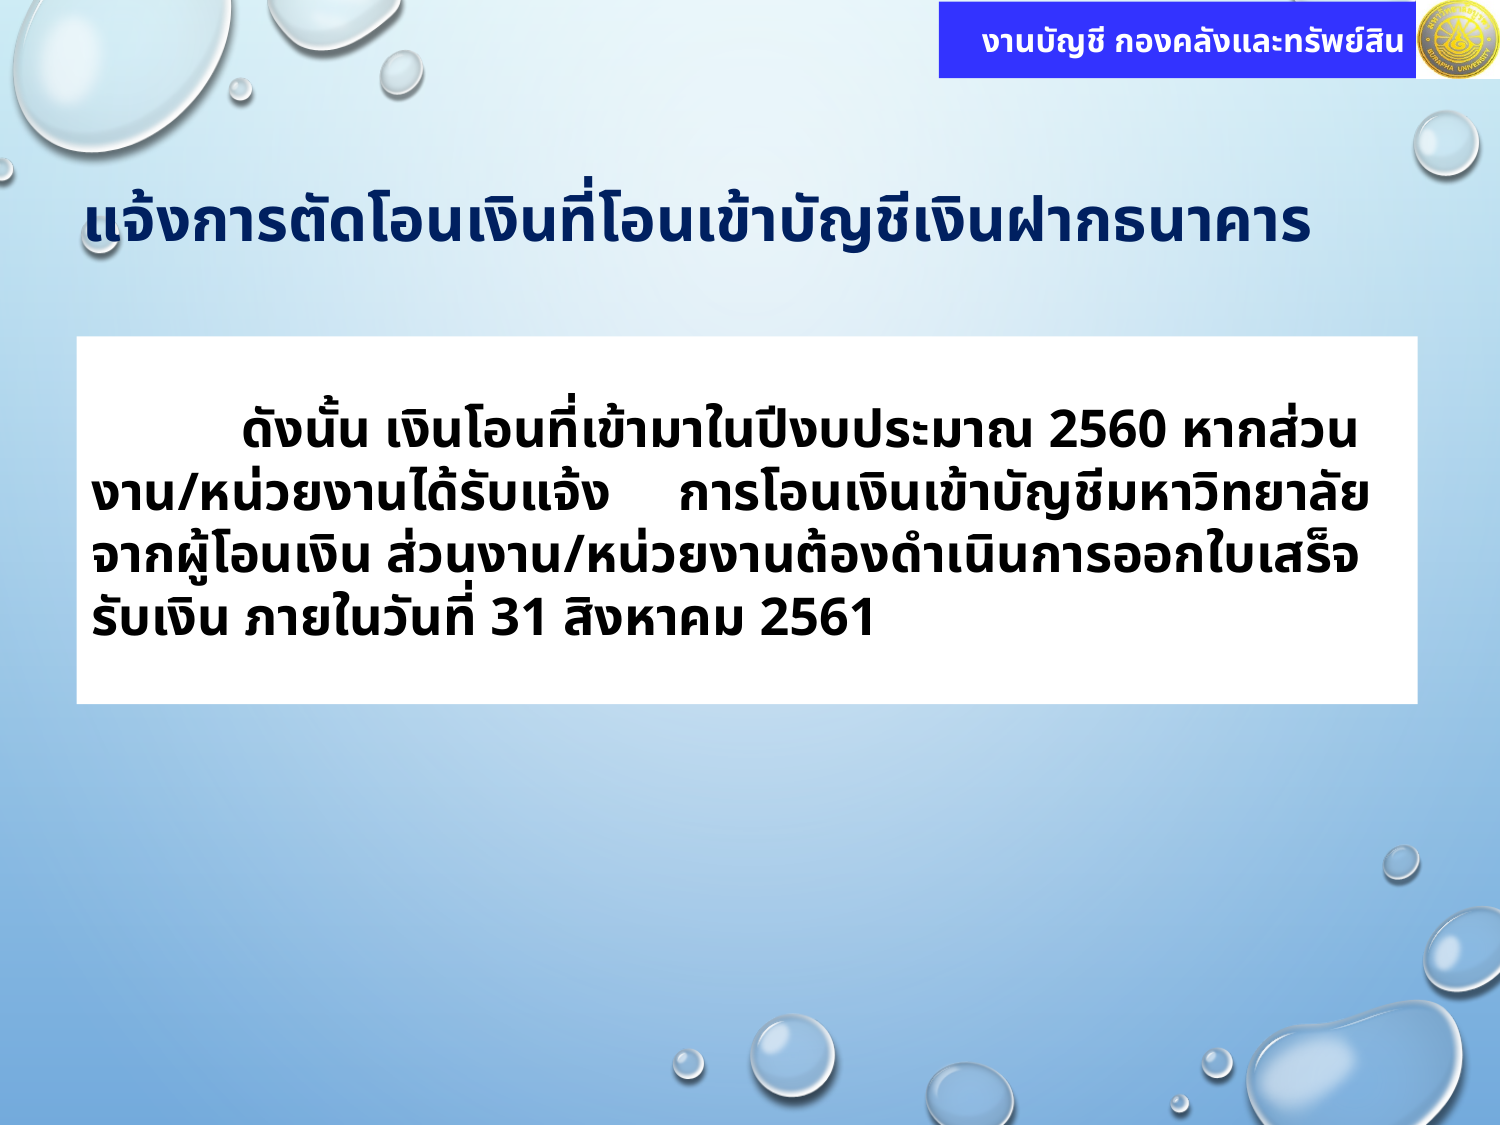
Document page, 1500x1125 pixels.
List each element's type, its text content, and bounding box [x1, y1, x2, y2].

text_box ดังนั้น เงินโอนที่เข้ามาในปีงบประมาณ 2560 หากส่วนงาน/หน่วยงานได้รับแจ้ง การโอนเงินเข้าบัญชีมหาวิทยาลัยจากผู้โอนเงิน ส่วนงาน/หน่วยงานต้องดำเนินการออกใบเสร็จรับเงิน ภายในวันที่ 31 สิงหาคม 2561 [76, 336, 1418, 705]
picture [0, 0, 1500, 1125]
title แจ้งการตัดโอนเงินที่โอนเข้าบัญชีเงินฝากธนาคาร [67, 163, 1417, 279]
text_box งานบัญชี กองคลังและทรัพย์สิน [938, 1, 1413, 79]
